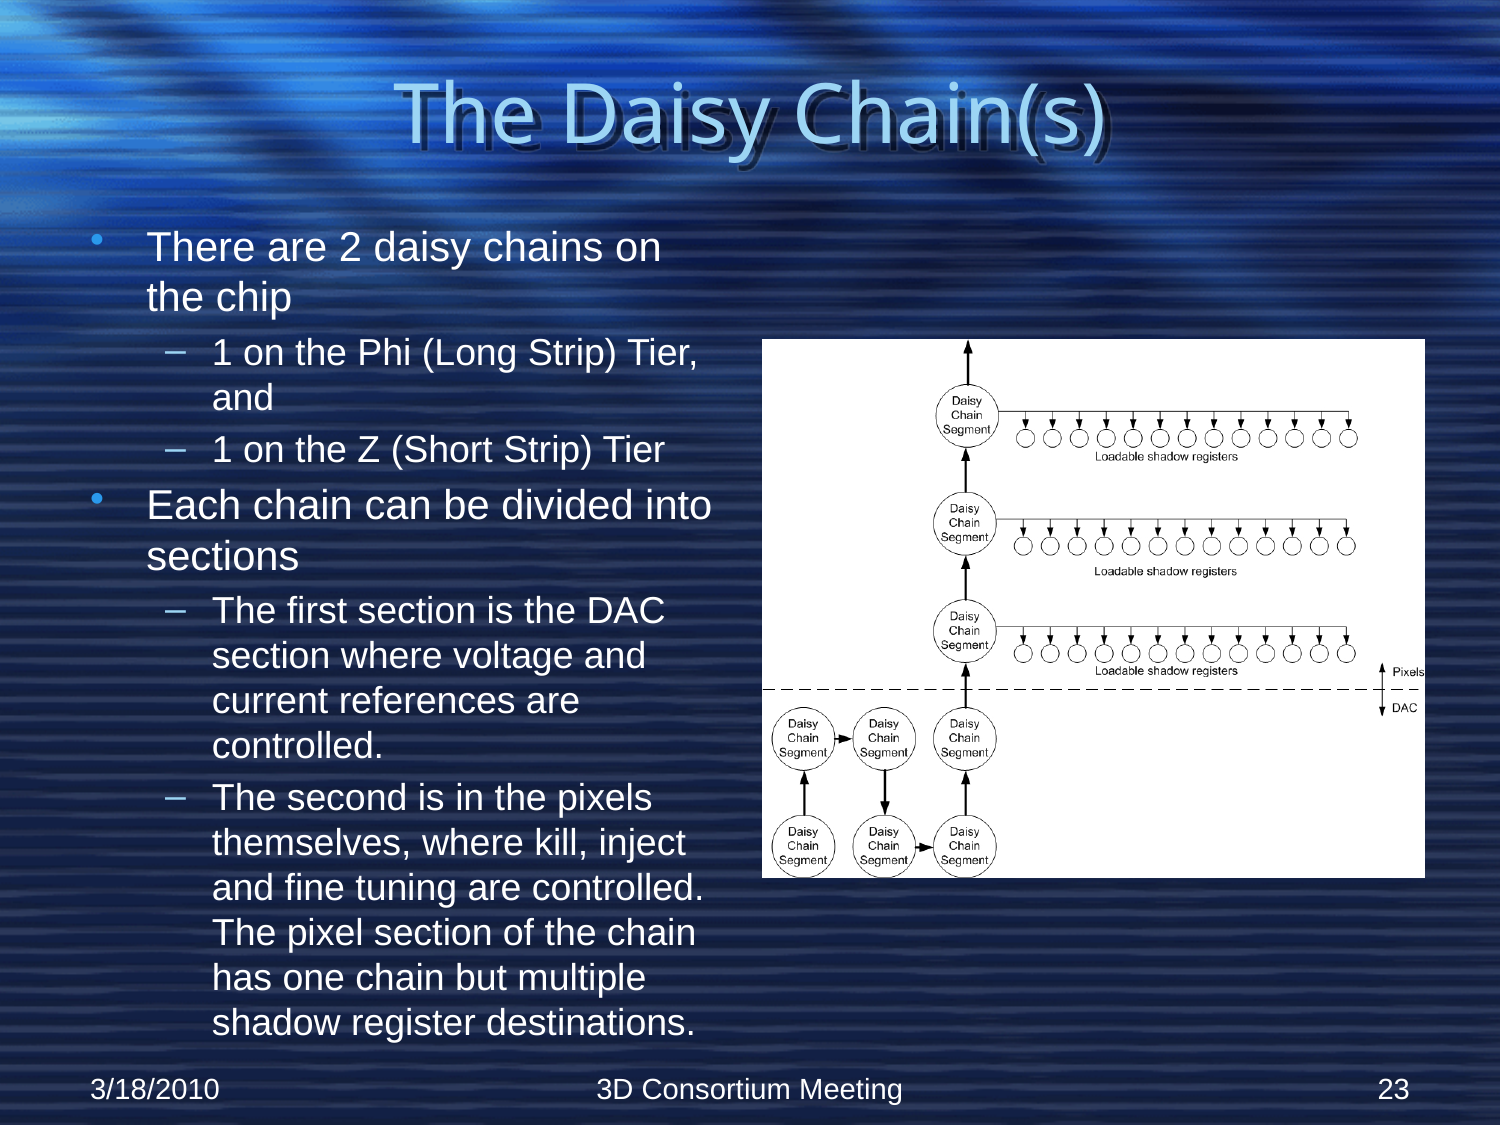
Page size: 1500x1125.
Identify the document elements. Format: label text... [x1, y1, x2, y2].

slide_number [74, 1062, 426, 1103]
footer 3D Consortium Meeting [512, 1062, 988, 1103]
list There are 2 daisy chains on the chip 1 on the Phi (Long Strip) Tier, and 1 on the Z (Short Strip) Tier Each chain can be divided into sections The first section is the DAC section where voltage and current references are controlled. The second is in the pixels themselves, where kill, inject and fine tuning are controlled. The pixel section of the chain has one chain but multiple shadow register destinations. [74, 212, 738, 1006]
picture [0, 0, 1500, 1125]
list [762, 339, 1426, 879]
slide_number 23 [1074, 1062, 1426, 1103]
title The Daisy Chain(s) [74, 44, 1426, 176]
